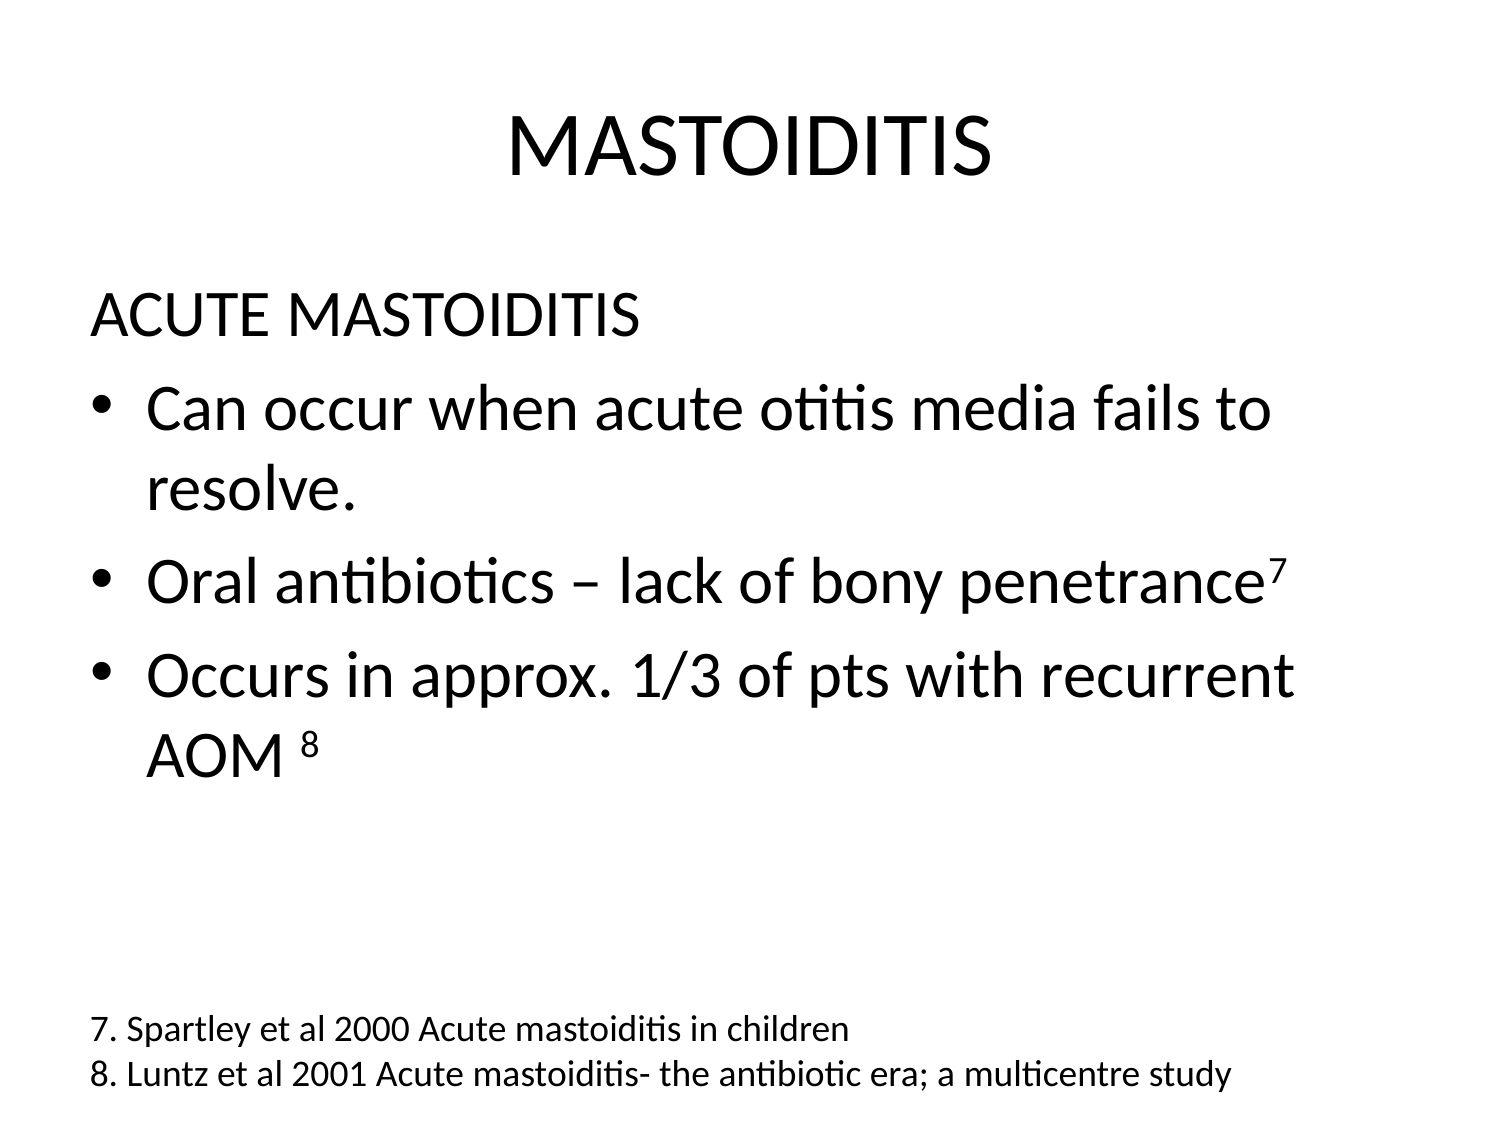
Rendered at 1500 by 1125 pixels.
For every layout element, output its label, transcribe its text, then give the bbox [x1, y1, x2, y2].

title MASTOIDITIS [75, 45, 1425, 233]
list ACUTE MASTOIDITIS Can occur when acute otitis media fails to resolve. Oral antibiotics – lack of bony penetrance7 Occurs in approx. 1/3 of pts with recurrent AOM 8 [75, 262, 1425, 1005]
text_box 7. Spartley et al 2000 Acute mastoiditis in children 8. Luntz et al 2001 Acute mastoiditis- the antibiotic era; a multicentre study [75, 996, 1400, 1102]
